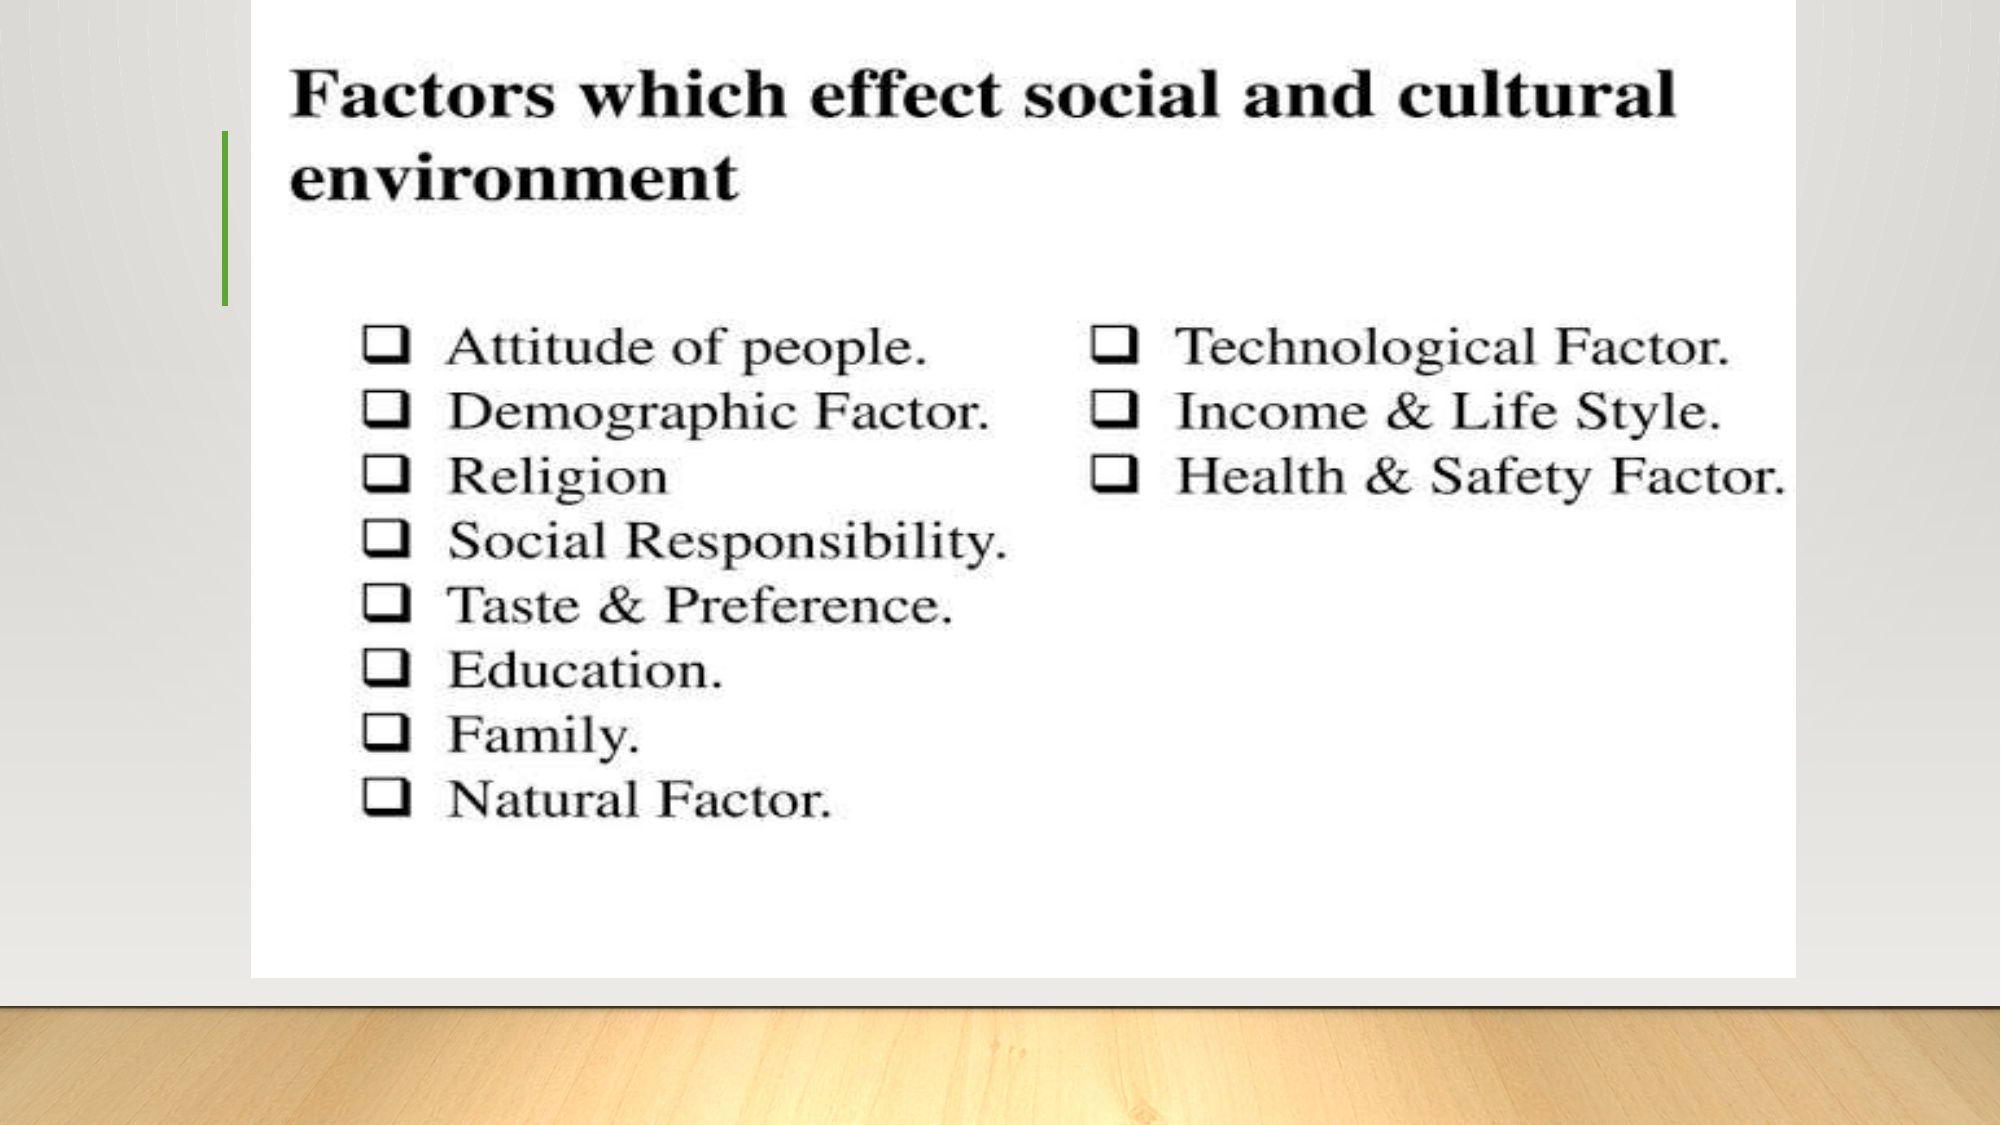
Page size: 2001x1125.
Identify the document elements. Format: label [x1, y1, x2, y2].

picture [0, 1006, 2000, 1125]
list [251, 0, 1796, 978]
